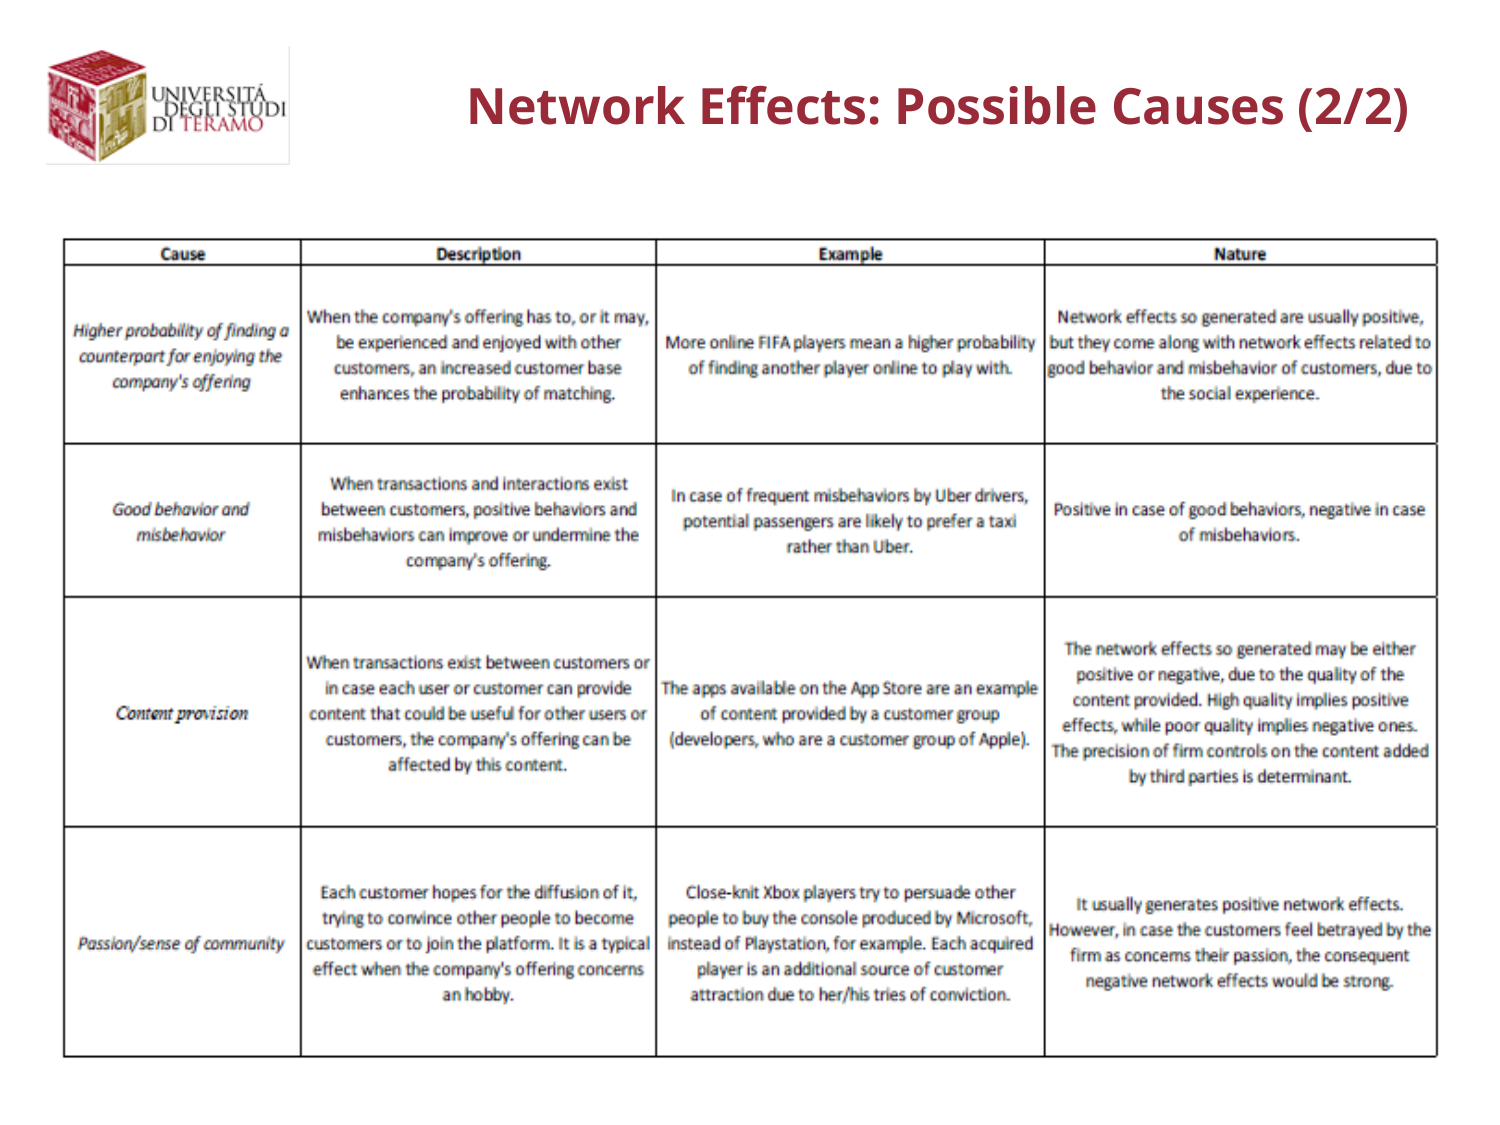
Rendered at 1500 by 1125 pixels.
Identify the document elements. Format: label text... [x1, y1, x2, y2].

picture [46, 46, 291, 166]
picture [58, 231, 1442, 1063]
title Network Effects: Possible Causes (2/2) [287, 45, 1425, 164]
